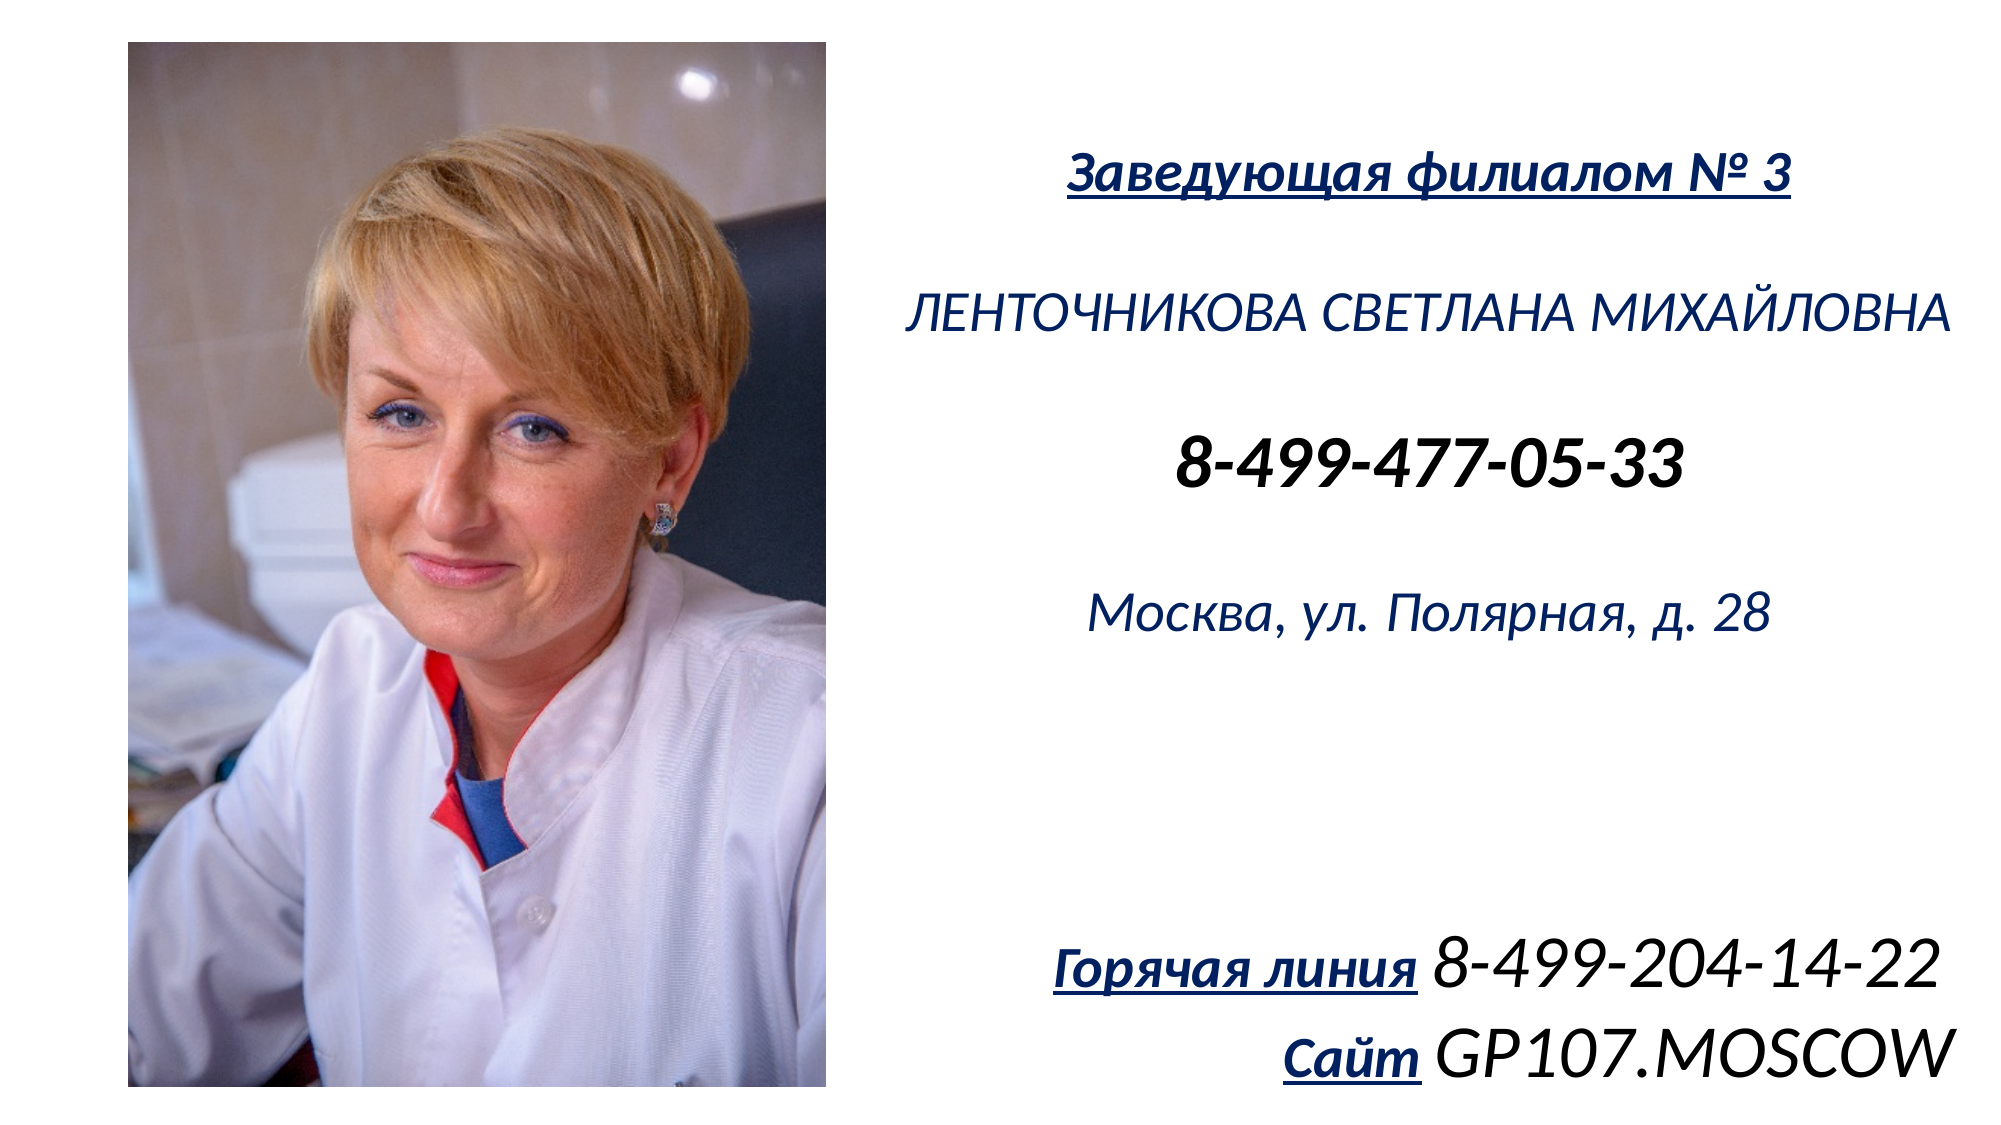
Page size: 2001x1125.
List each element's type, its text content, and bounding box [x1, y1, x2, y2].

picture [128, 42, 826, 1088]
text_box Горячая линия 8-499-204-14-22 Сайт GP107.MOSCOW [825, 905, 1970, 1100]
text_box Заведующая филиалом № 3 ЛЕНТОЧНИКОВА СВЕТЛАНА МИХАЙЛОВНА 8-499-477-05-33 Москва, ул. Полярная, д. 28 [858, 125, 2000, 650]
